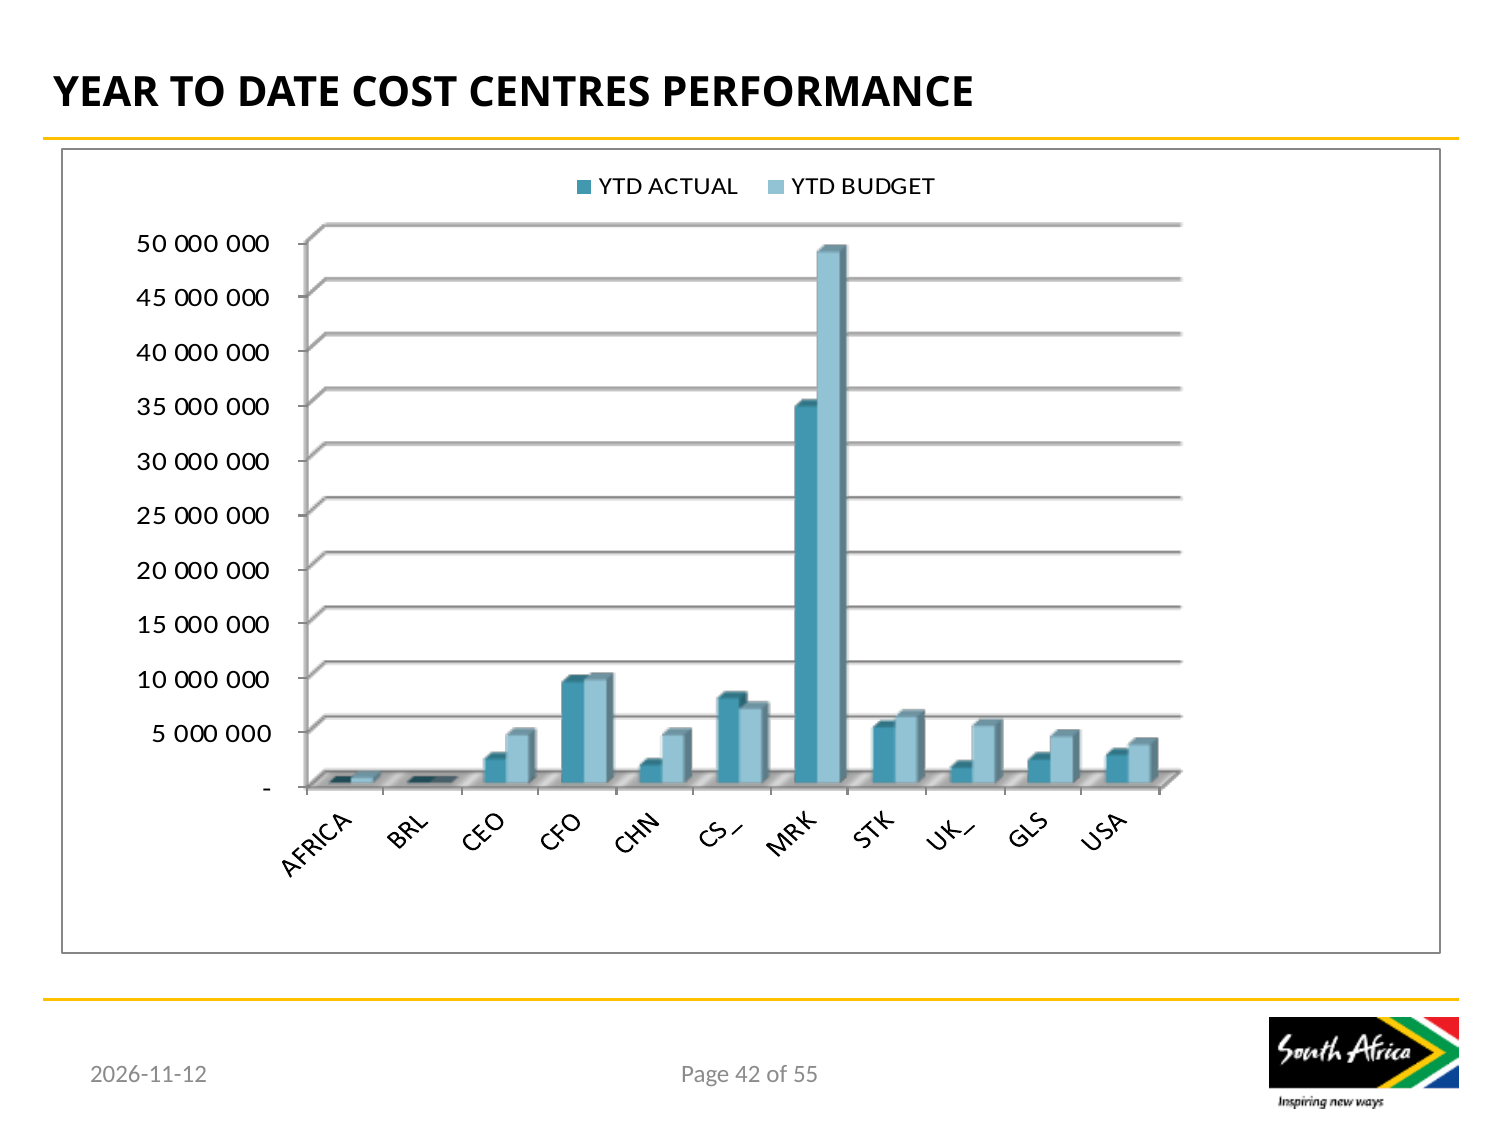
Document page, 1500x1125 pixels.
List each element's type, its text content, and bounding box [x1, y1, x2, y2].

title YEAR TO DATE COST CENTRES PERFORMANCE [38, 42, 1350, 138]
picture [1269, 1017, 1459, 1109]
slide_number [75, 1042, 425, 1103]
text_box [49, 137, 1451, 963]
footer Page 42 of 55 [512, 1042, 988, 1103]
